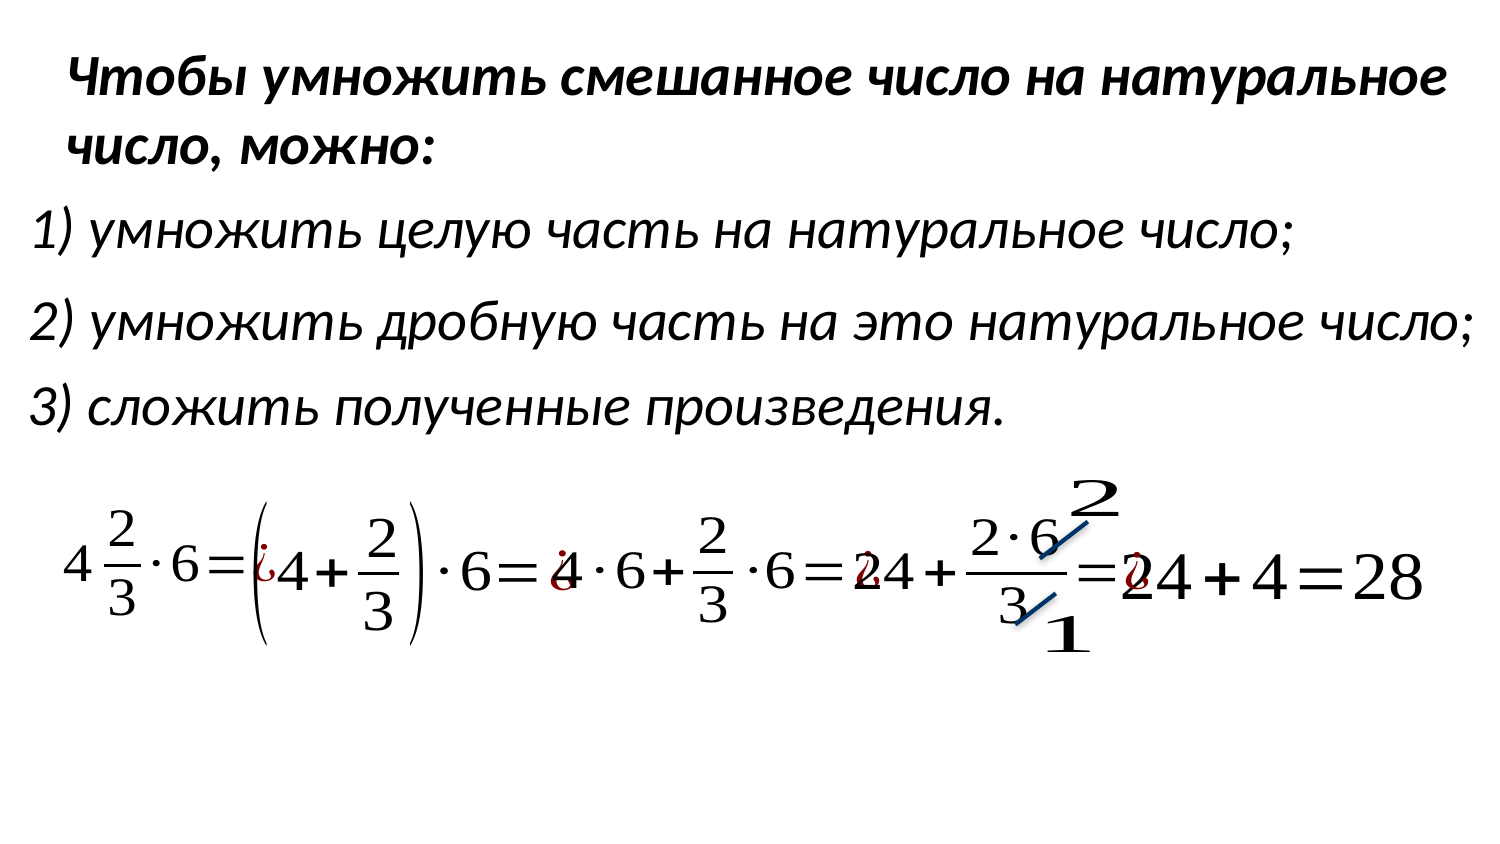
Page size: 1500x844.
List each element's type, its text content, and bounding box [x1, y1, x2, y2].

text_box 1) умножить целую часть на натуральное число; [13, 183, 1311, 268]
text_box Чтобы умножить смешанное число на натуральное число, можно: [50, 29, 1477, 184]
text_box 3) сложить полученные произведения. [12, 359, 1023, 445]
text_box 2) умножить дробную часть на это натуральное число; [14, 275, 1492, 360]
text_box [1039, 521, 1089, 559]
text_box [1015, 593, 1057, 625]
